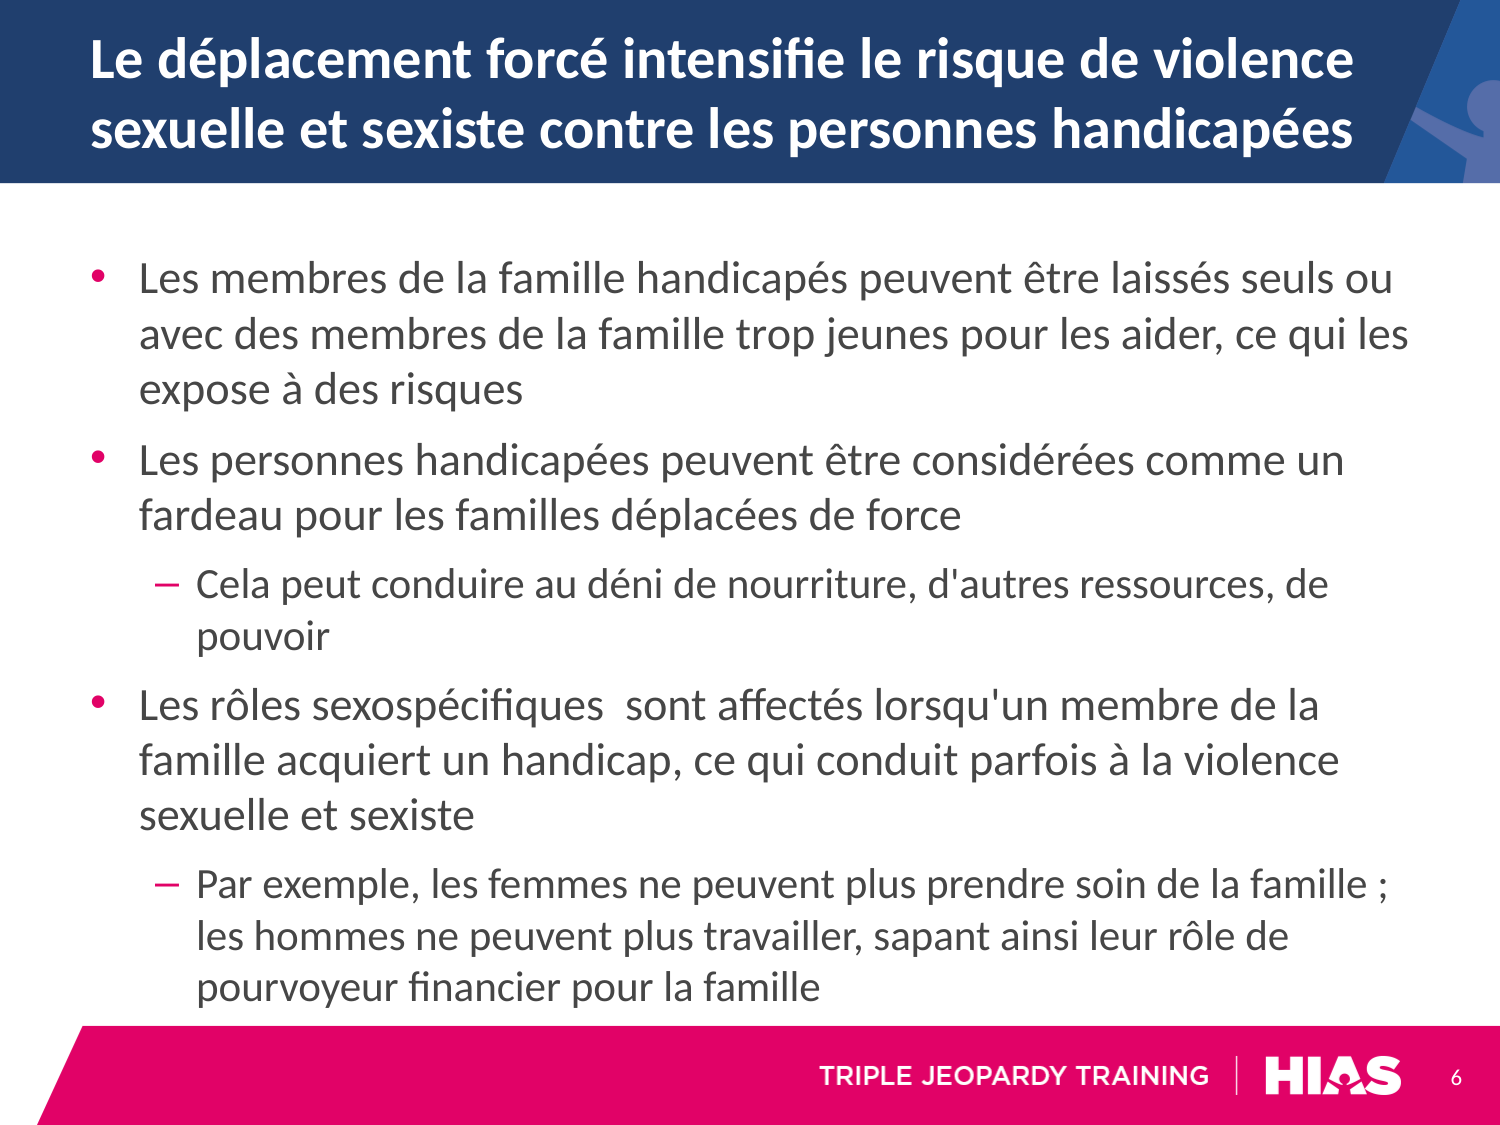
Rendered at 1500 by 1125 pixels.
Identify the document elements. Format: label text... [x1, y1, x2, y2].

picture [0, 0, 1500, 1125]
list Les membres de la famille handicapés peuvent être laissés seuls ou avec des membres de la famille trop jeunes pour les aider, ce qui les expose à des risques Les personnes handicapées peuvent être considérées comme un fardeau pour les familles déplacées de force Cela peut conduire au déni de nourriture, d'autres ressources, de pouvoir Les rôles sexospécifiques sont affectés lorsqu'un membre de la famille acquiert un handicap, ce qui conduit parfois à la violence sexuelle et sexiste Par exemple, les femmes ne peuvent plus prendre soin de la famille ; les hommes ne peuvent plus travailler, sapant ainsi leur rôle de pourvoyeur financier pour la famille [75, 239, 1444, 1023]
title Le déplacement forcé intensifie le risque de violence sexuelle et sexiste contre les personnes handicapées [75, 0, 1425, 180]
